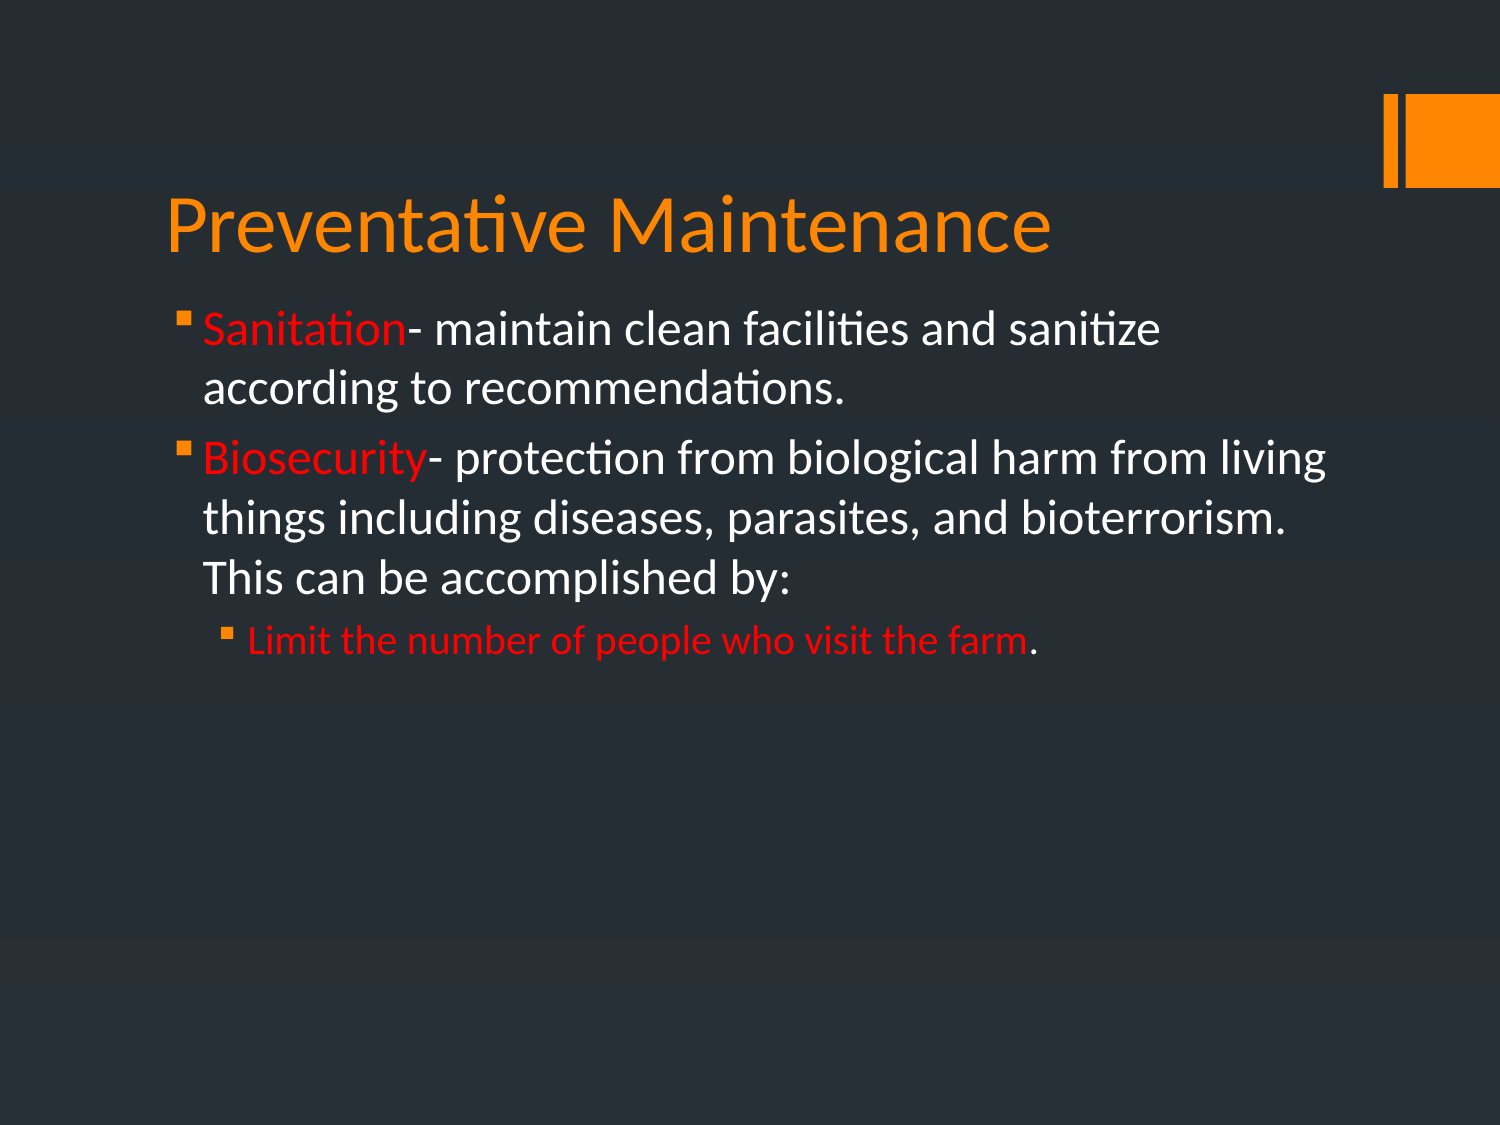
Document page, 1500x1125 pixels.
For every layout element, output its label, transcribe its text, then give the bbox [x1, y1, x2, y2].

list Sanitation- maintain clean facilities and sanitize according to recommendations. Biosecurity- protection from biological harm from living things including diseases, parasites, and bioterrorism. This can be accomplished by: Limit the number of people who visit the farm. [150, 287, 1350, 1050]
title Preventative Maintenance [150, 87, 1350, 277]
